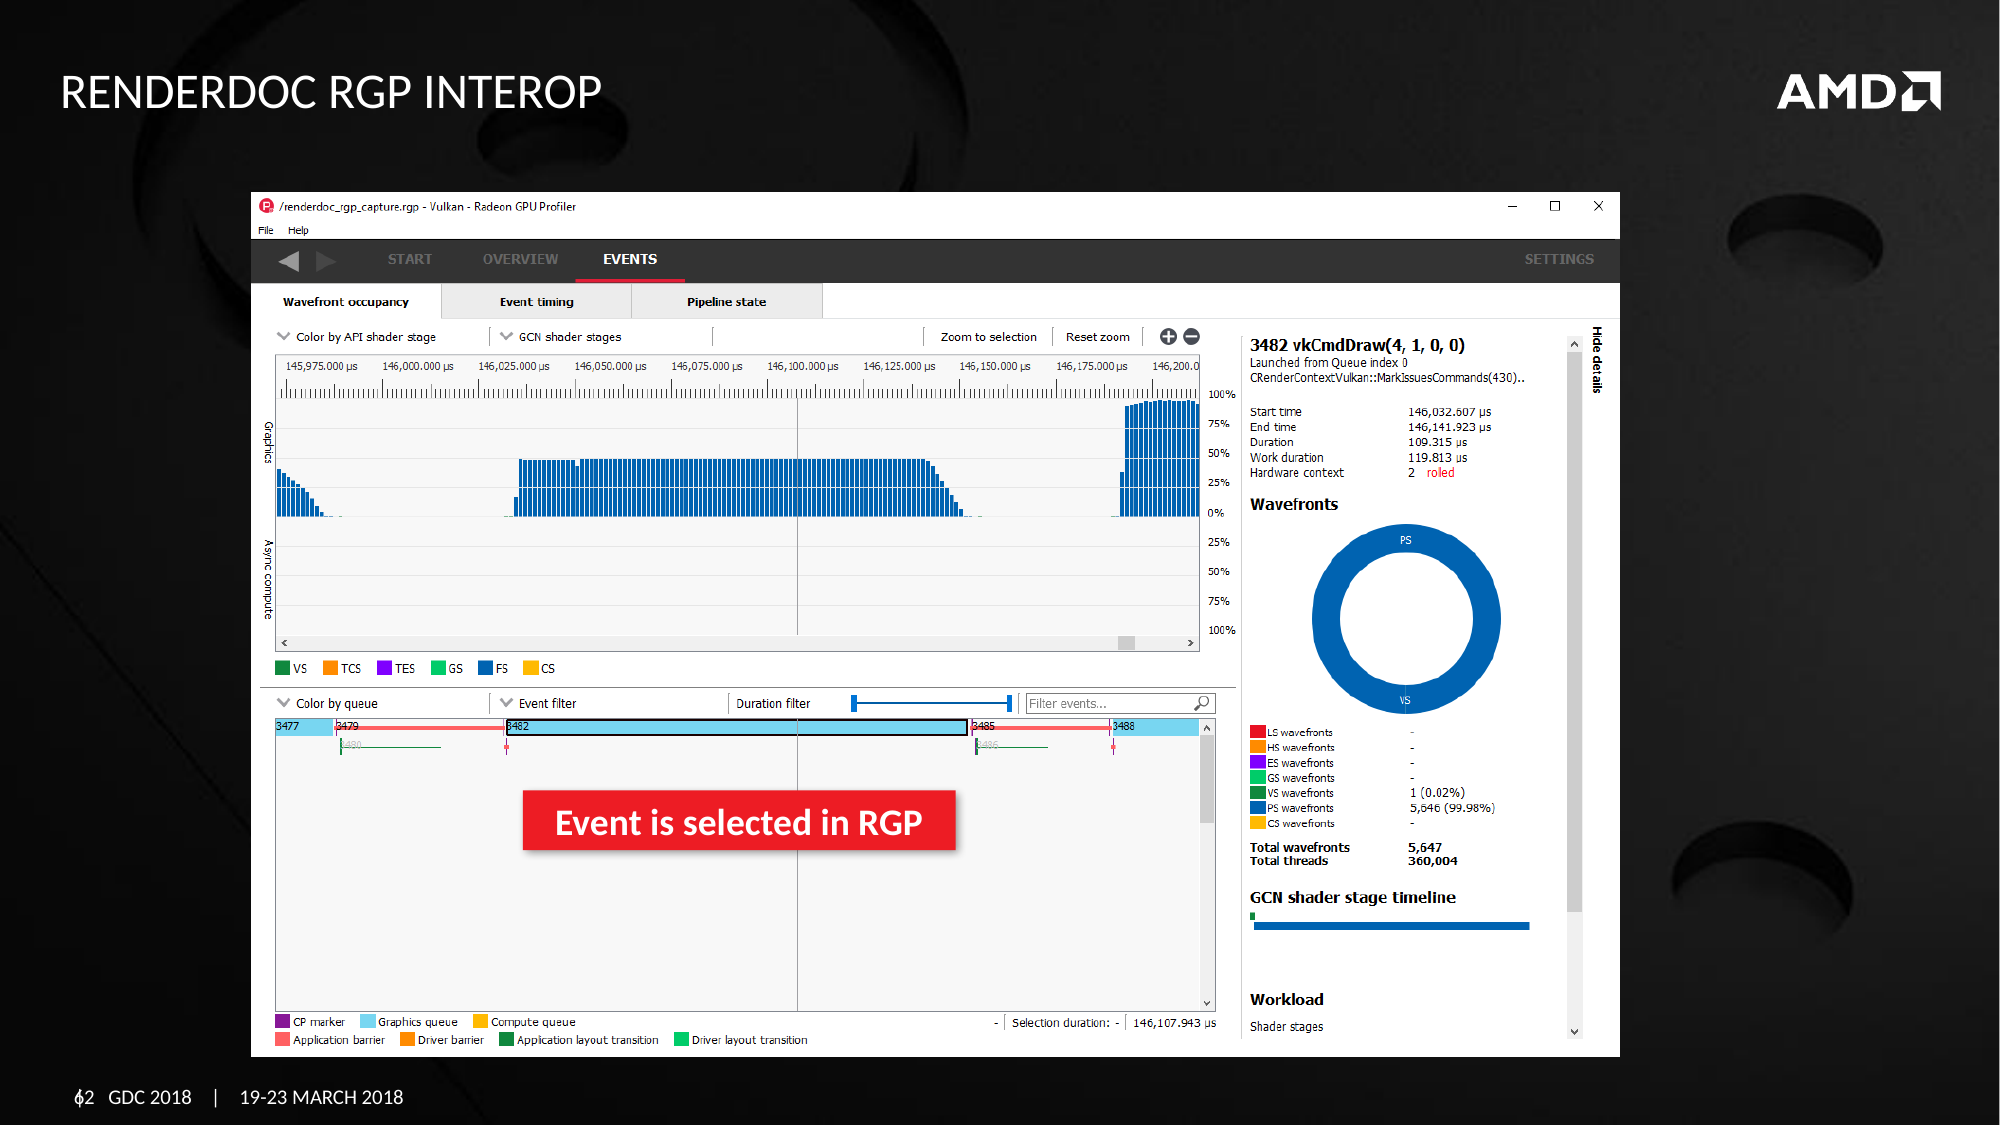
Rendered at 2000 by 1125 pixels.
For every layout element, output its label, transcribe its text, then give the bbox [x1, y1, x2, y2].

title RENDERDOC RGP INTEROP [60, 40, 1699, 119]
picture [0, 0, 2000, 1125]
